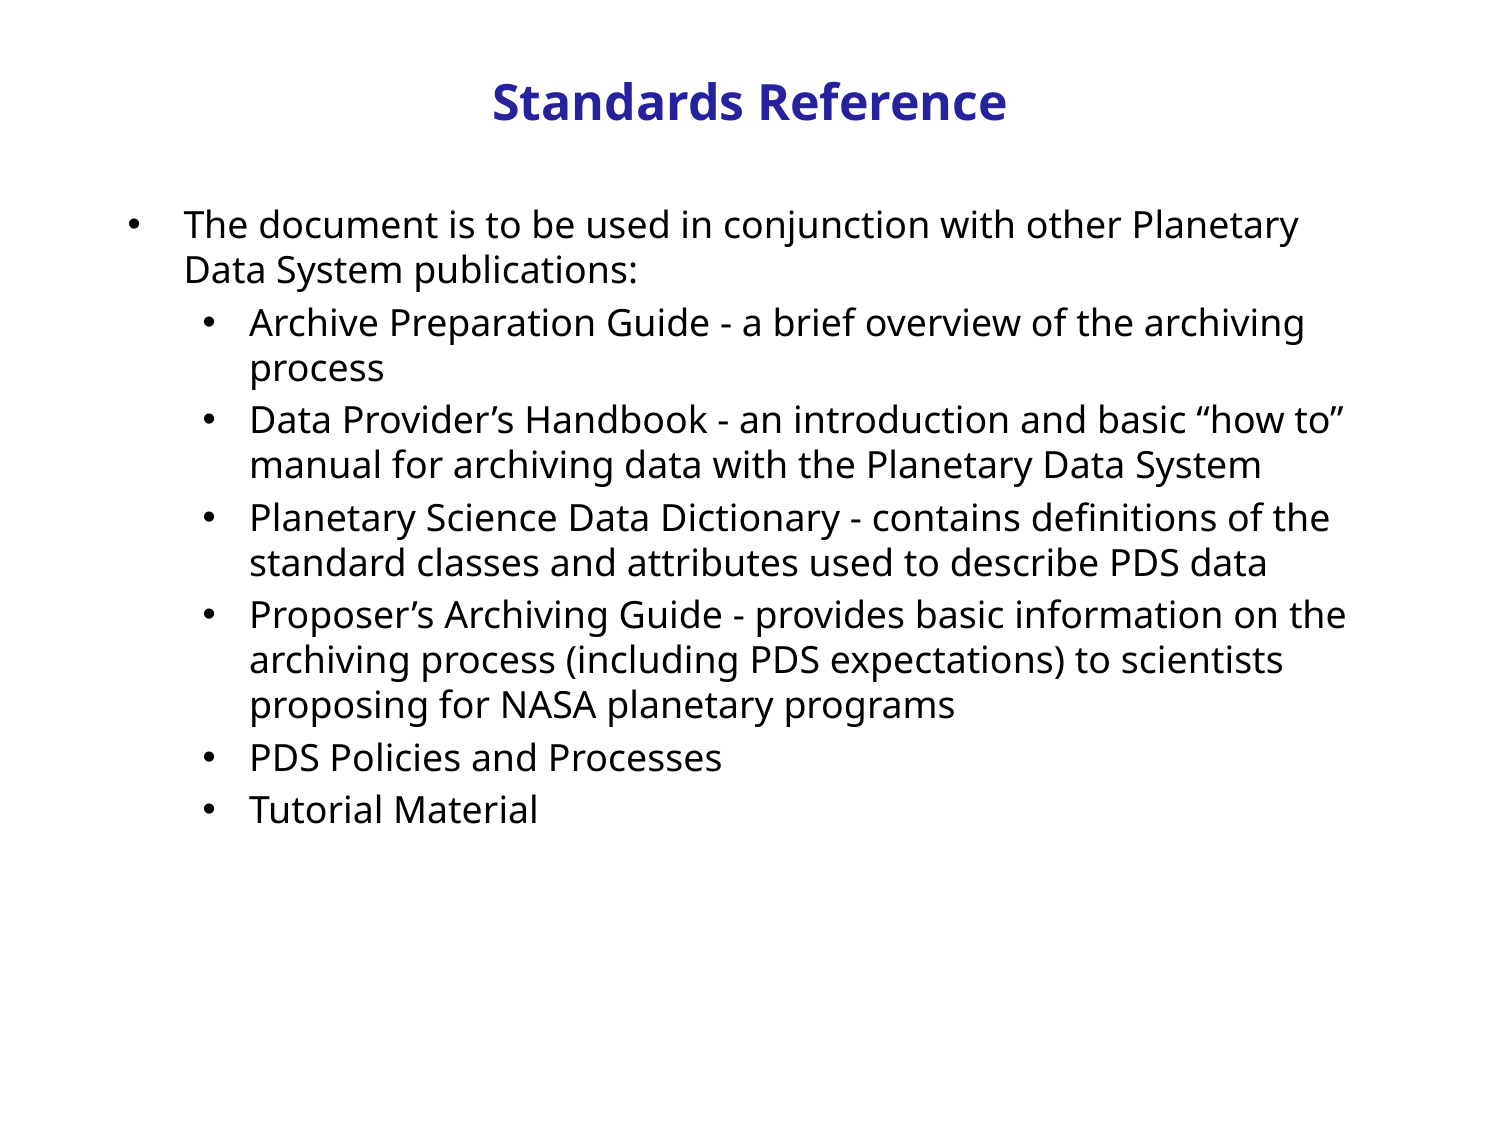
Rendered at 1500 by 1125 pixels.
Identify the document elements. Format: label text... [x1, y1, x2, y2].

title Standards Reference [112, 5, 1388, 193]
list The document is to be used in conjunction with other Planetary Data System publications: Archive Preparation Guide - a brief overview of the archiving process Data Provider’s Handbook - an introduction and basic “how to” manual for archiving data with the Planetary Data System Planetary Science Data Dictionary - contains definitions of the standard classes and attributes used to describe PDS data Proposer’s Archiving Guide - provides basic information on the archiving process (including PDS expectations) to scientists proposing for NASA planetary programs PDS Policies and Processes Tutorial Material [112, 193, 1388, 869]
